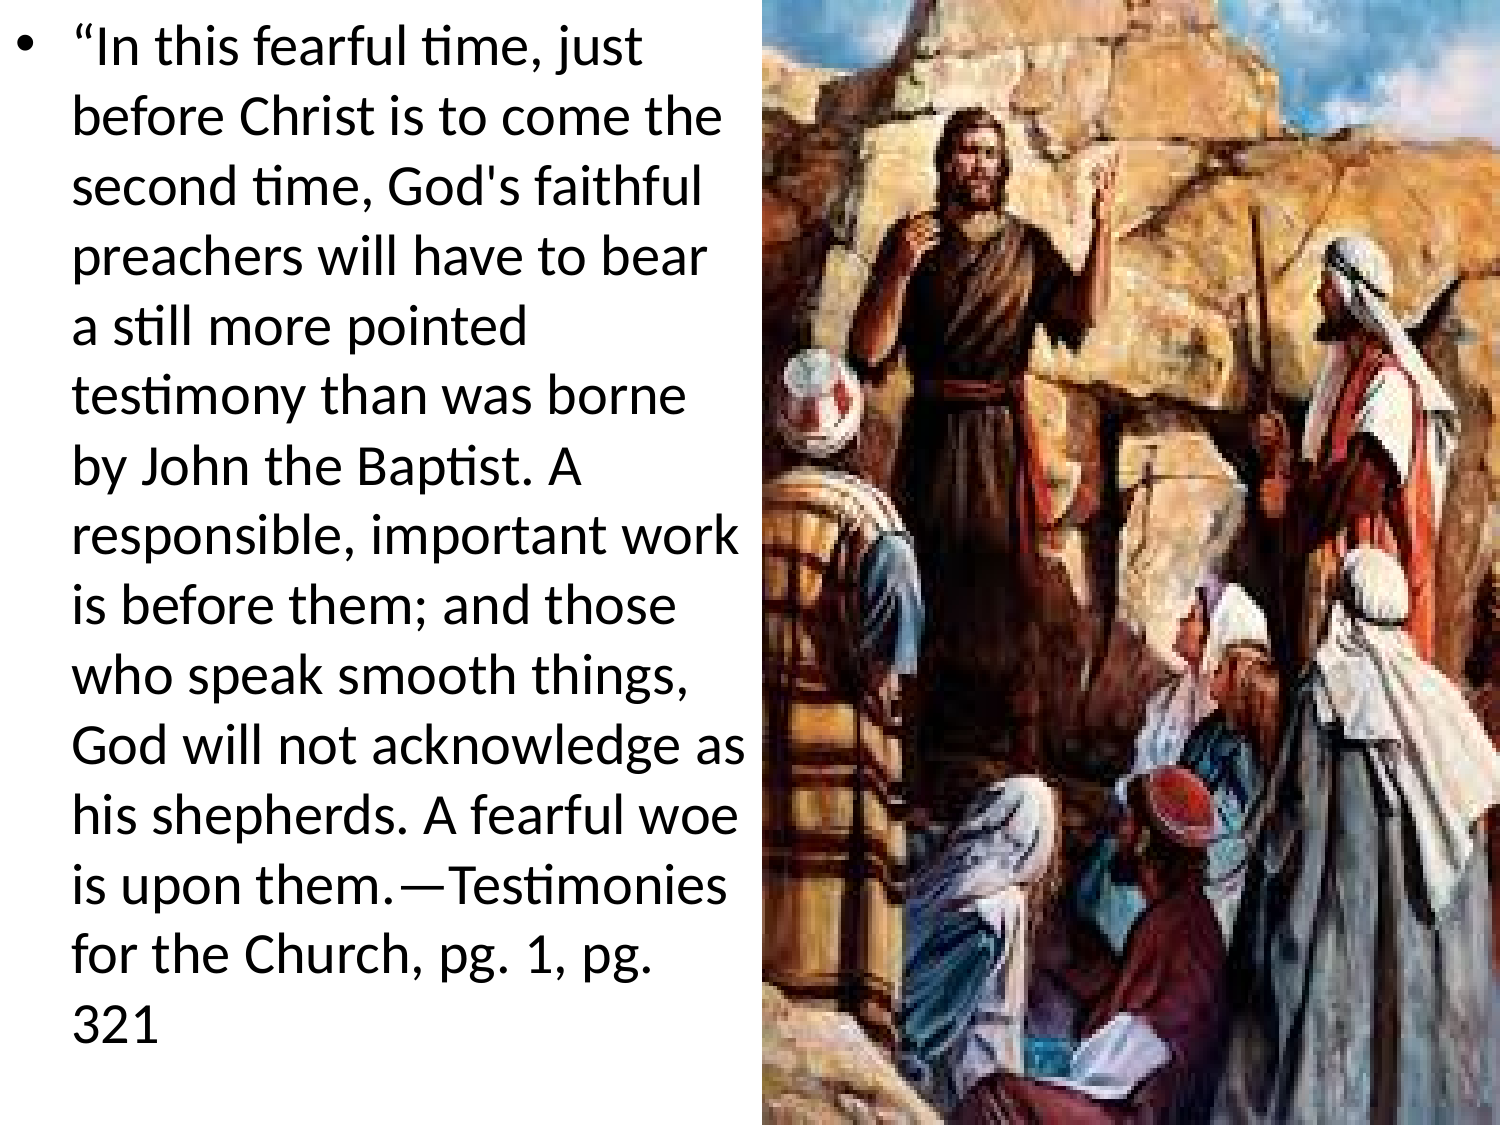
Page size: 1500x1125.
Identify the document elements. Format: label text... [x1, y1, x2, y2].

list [762, 0, 1500, 1125]
list “In this fearful time, just before Christ is to come the second time, God's faithful preachers will have to bear a still more pointed testimony than was borne by John the Baptist. A responsible, important work is before them; and those who speak smooth things, God will not acknowledge as his shepherds. A fearful woe is upon them.—Testimonies for the Church, pg. 1, pg. 321 [0, 0, 760, 1125]
